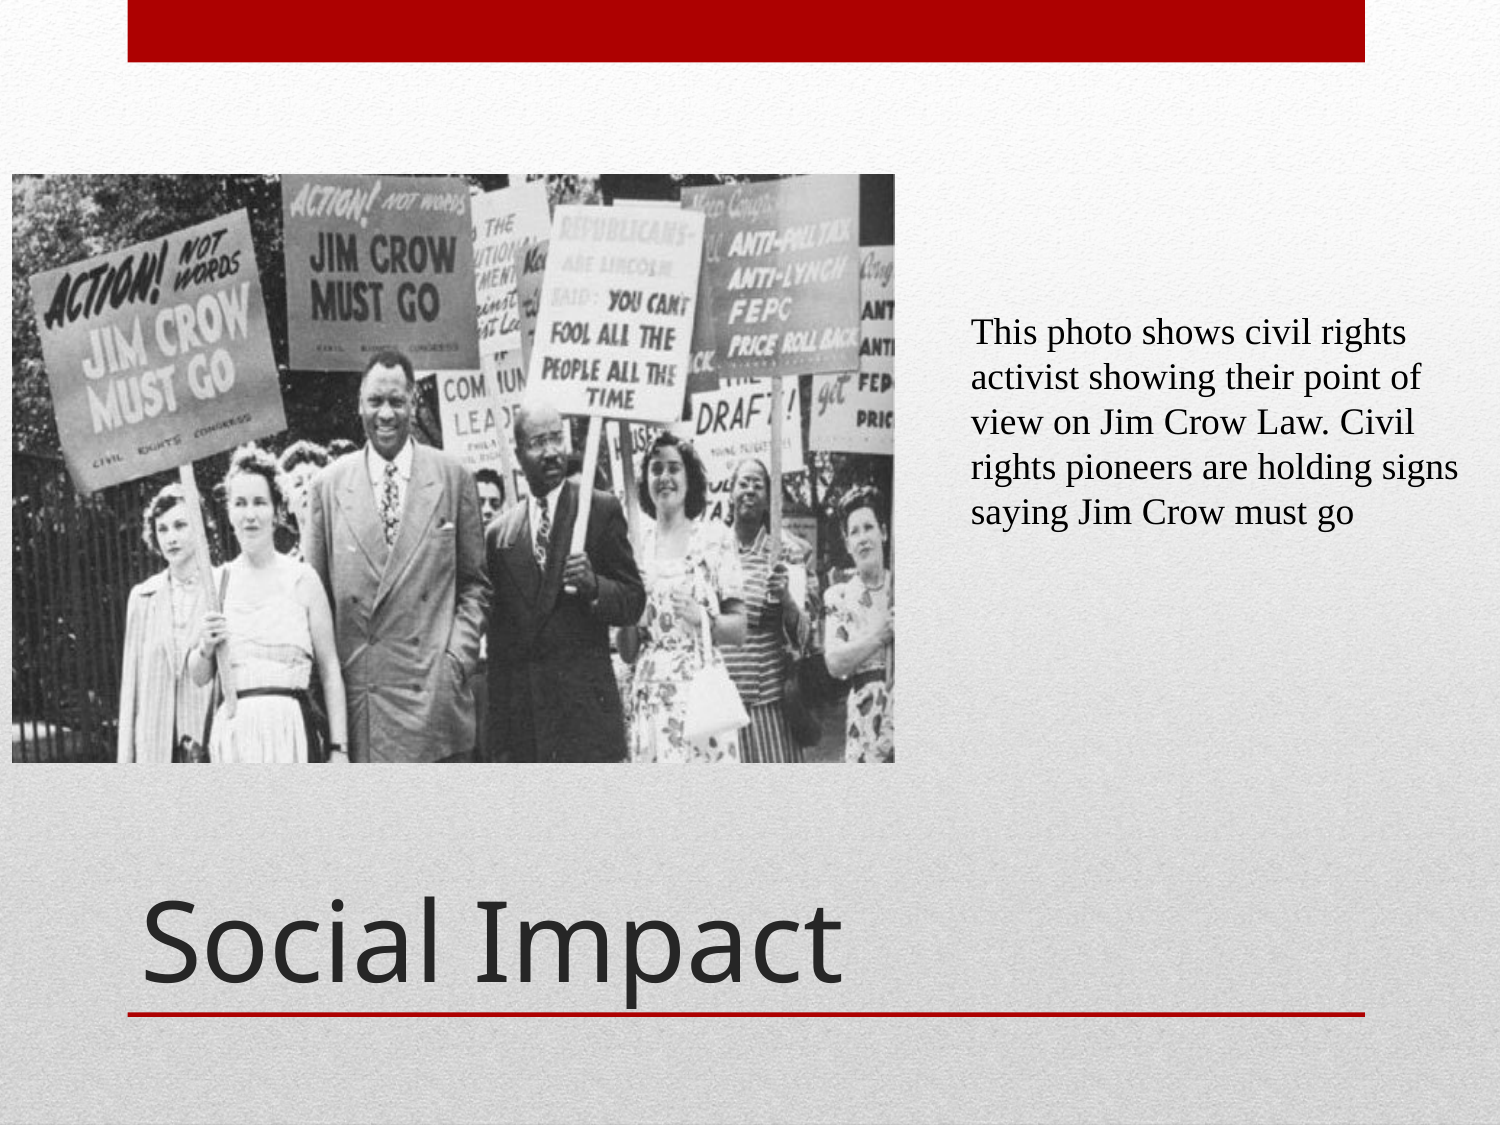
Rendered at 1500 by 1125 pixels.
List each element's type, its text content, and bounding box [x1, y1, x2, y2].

title Social Impact [125, 750, 1238, 1013]
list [11, 174, 896, 764]
text_box This photo shows civil rights activist showing their point of view on Jim Crow Law. Civil rights pioneers are holding signs saying Jim Crow must go [955, 299, 1500, 540]
